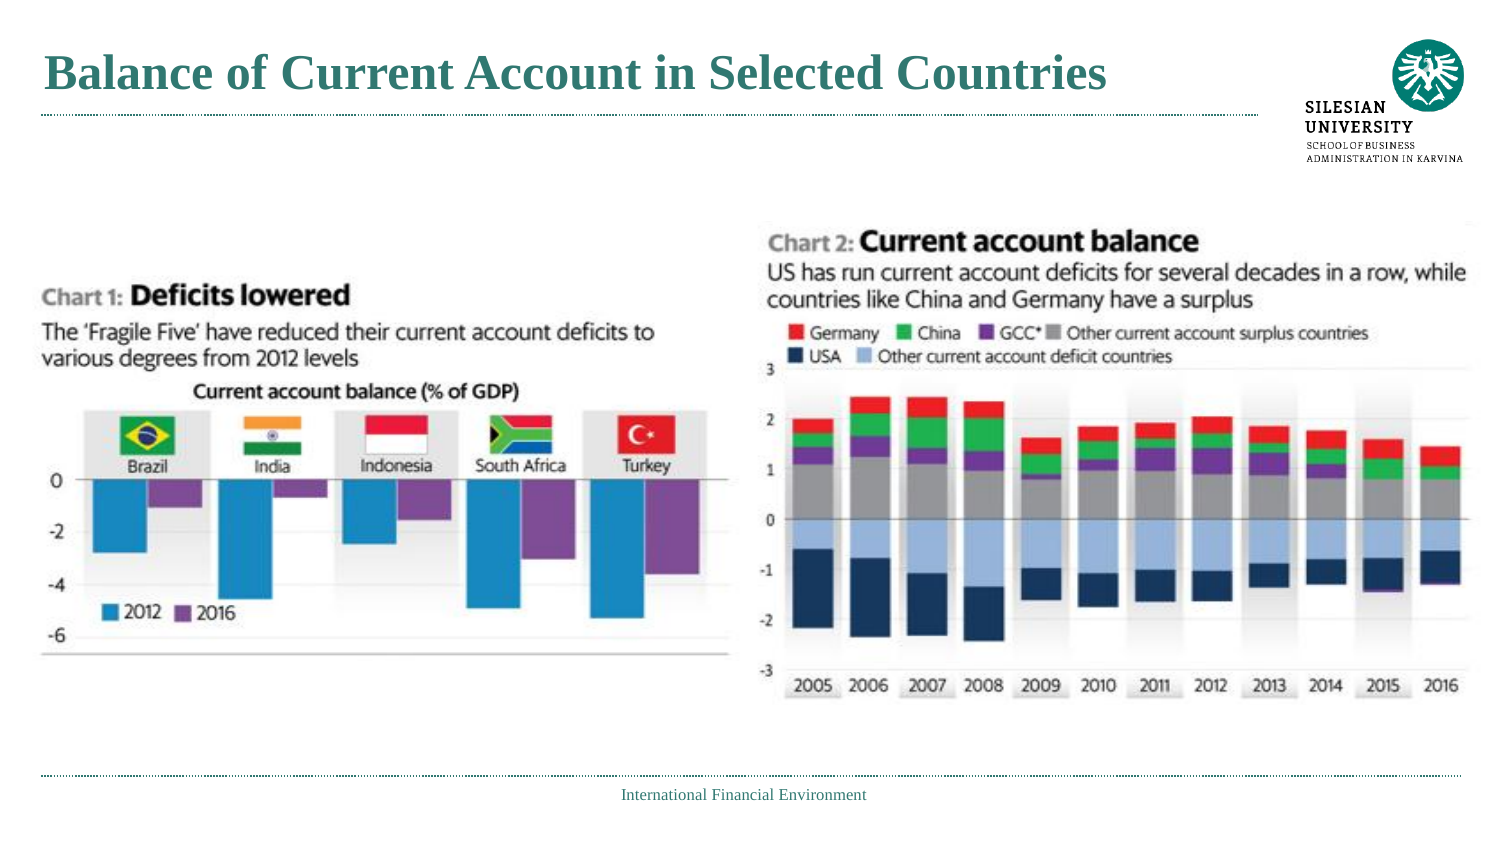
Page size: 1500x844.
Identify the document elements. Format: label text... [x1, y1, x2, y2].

text_box International Financial Environment [431, 776, 1058, 811]
picture [1304, 39, 1464, 163]
text_box [1291, 30, 1484, 176]
title Balance of Current Account in Selected Countries [29, 32, 1258, 116]
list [18, 264, 738, 662]
picture [743, 220, 1491, 705]
